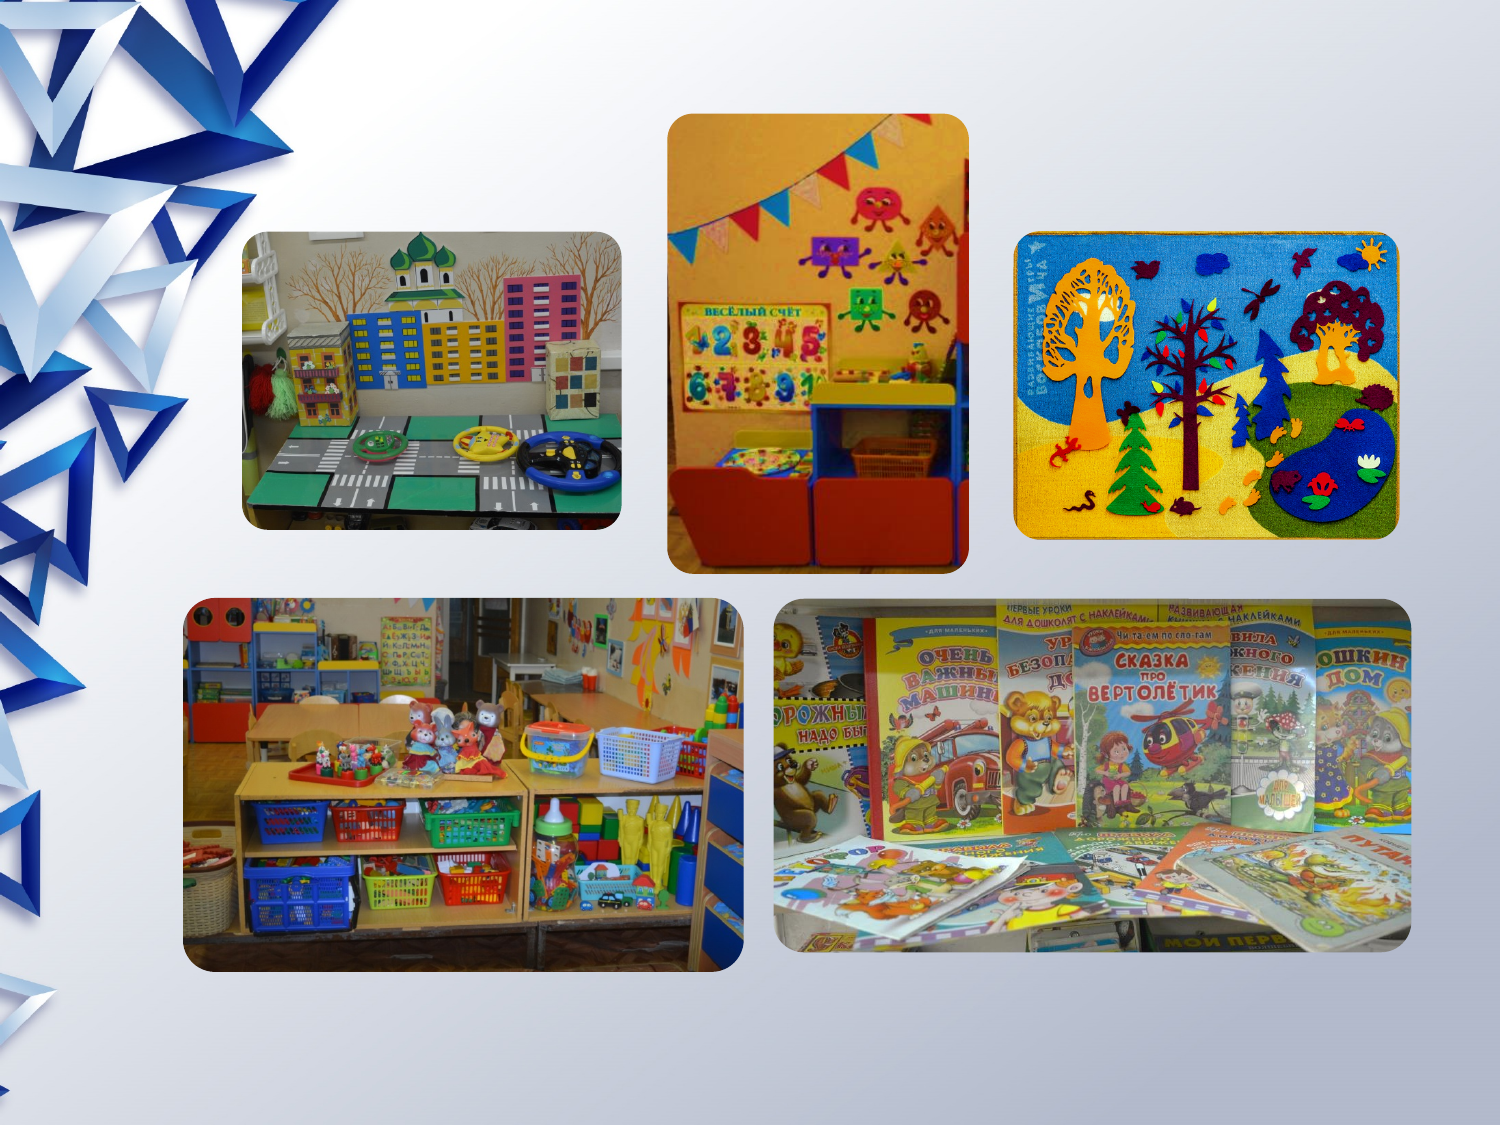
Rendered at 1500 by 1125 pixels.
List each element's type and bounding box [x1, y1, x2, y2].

picture [0, 0, 1500, 1125]
list [667, 113, 969, 574]
